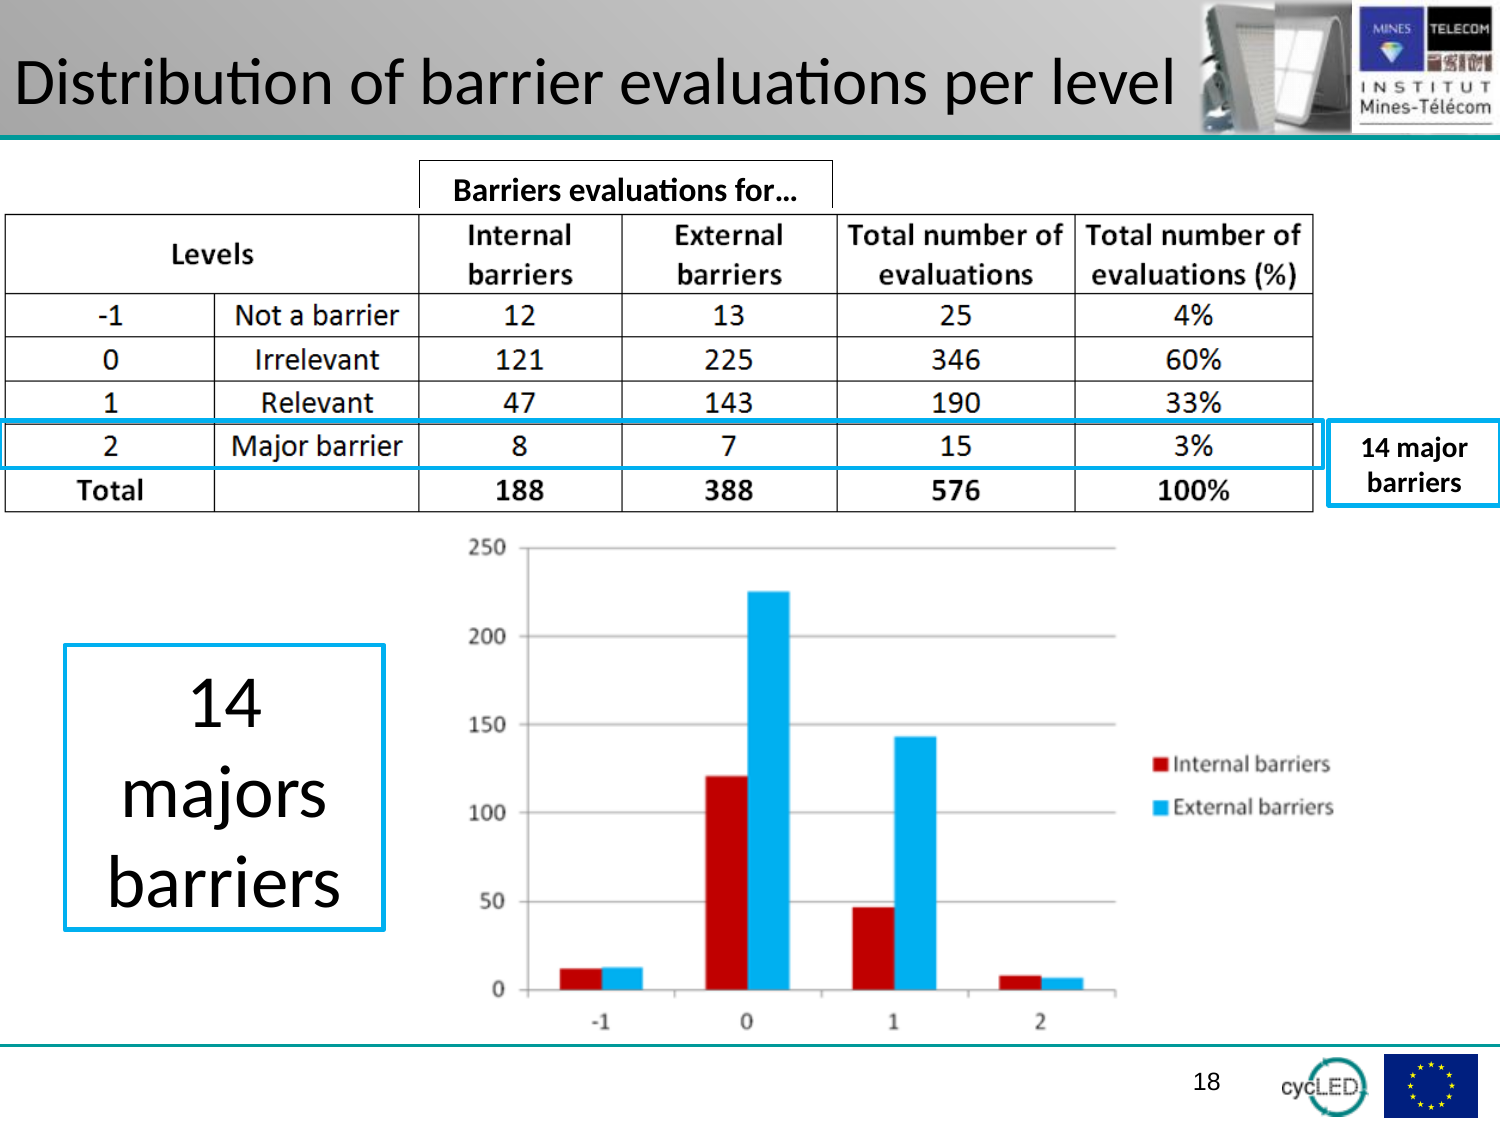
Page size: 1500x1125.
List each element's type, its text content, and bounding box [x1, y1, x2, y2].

text_box Barriers evaluations for… [419, 160, 833, 206]
picture [1282, 1057, 1369, 1117]
picture [456, 526, 1348, 1042]
text_box [1320, 419, 1325, 470]
slide_number 17 [1144, 1058, 1270, 1119]
picture [1384, 1054, 1478, 1118]
text_box 14 majors barriers [64, 645, 384, 930]
picture [1206, 0, 1500, 134]
picture [3, 424, 1316, 465]
text_box 14 major barriers [1328, 420, 1500, 506]
title Distribution of barrier evaluations per level [0, 30, 1347, 126]
picture [0, 207, 1316, 417]
picture [0, 471, 1316, 516]
